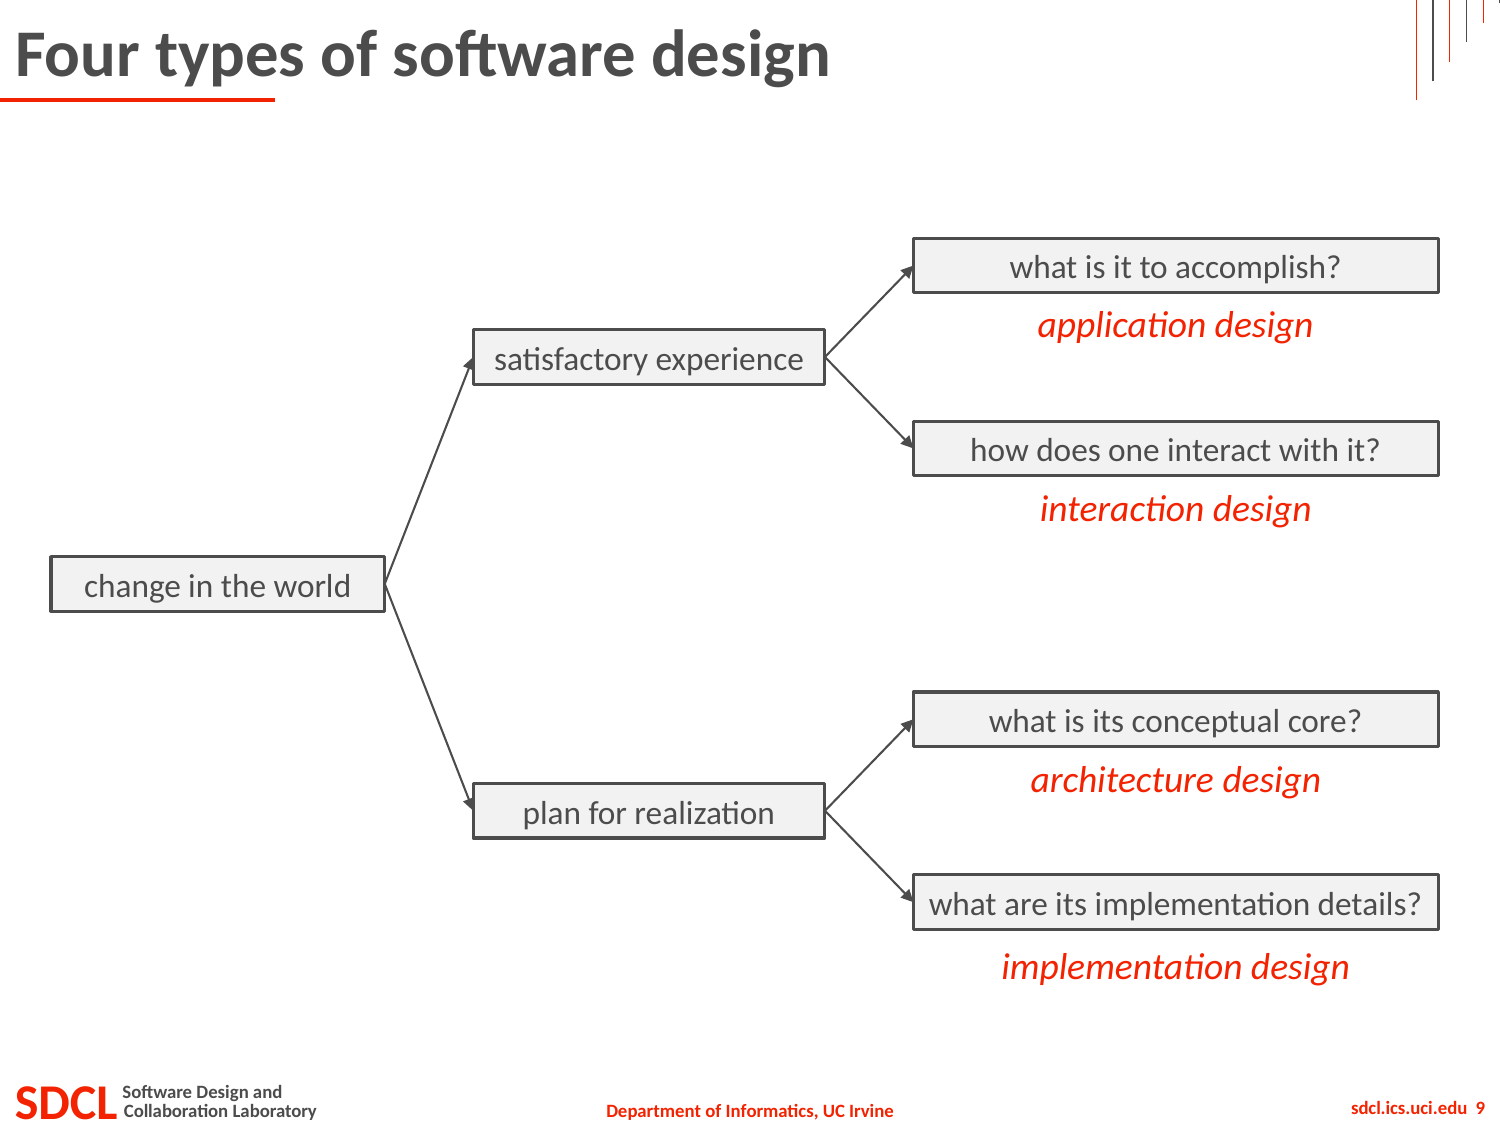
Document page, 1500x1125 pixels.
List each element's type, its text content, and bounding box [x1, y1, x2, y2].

text_box change in the world [50, 556, 379, 612]
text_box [384, 590, 467, 811]
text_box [913, 691, 1439, 931]
text_box implementation design [986, 939, 1366, 995]
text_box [913, 237, 1439, 477]
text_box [824, 265, 908, 355]
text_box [472, 328, 826, 839]
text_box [384, 356, 467, 585]
text_box interaction design [1024, 485, 1327, 536]
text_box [824, 810, 914, 903]
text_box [824, 719, 914, 810]
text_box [824, 356, 914, 449]
title Four types of software design [0, 0, 1350, 100]
